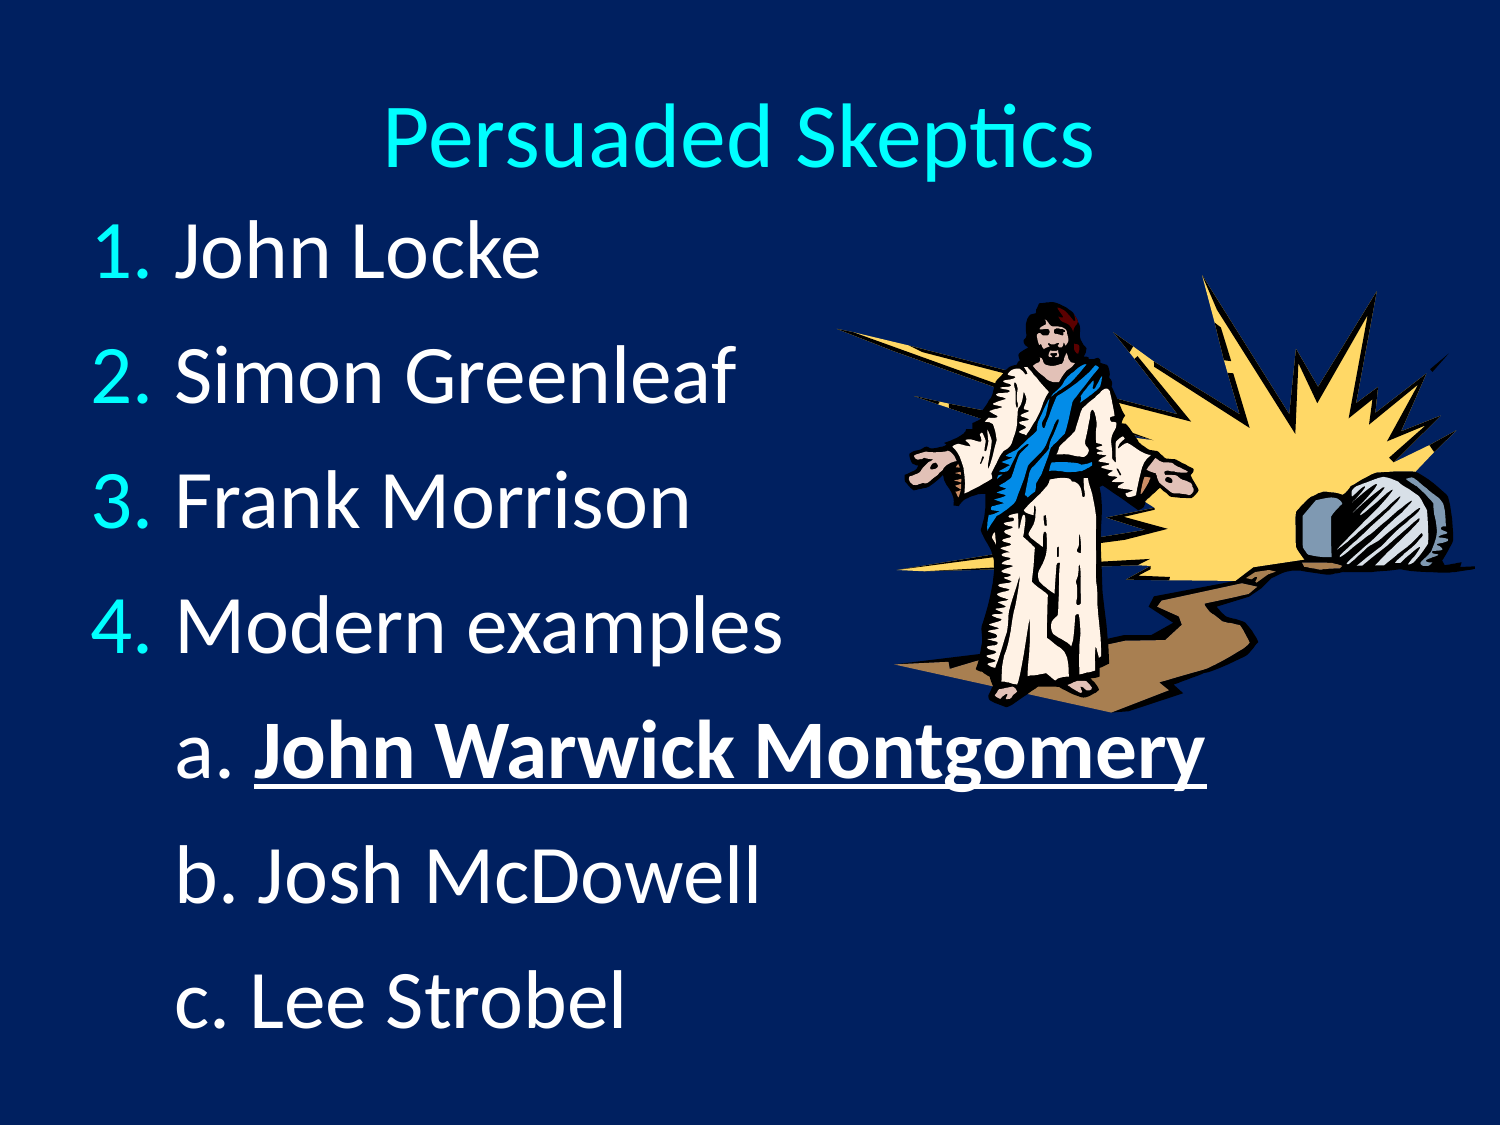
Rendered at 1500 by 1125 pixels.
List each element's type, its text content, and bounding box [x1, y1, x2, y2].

title Persuaded Skeptics [112, 37, 1388, 225]
list John Locke Simon Greenleaf Frank Morrison Modern examples a. John Warwick Montgomery b. Josh McDowell c. Lee Strobel [74, 187, 1372, 863]
picture [836, 274, 1476, 713]
